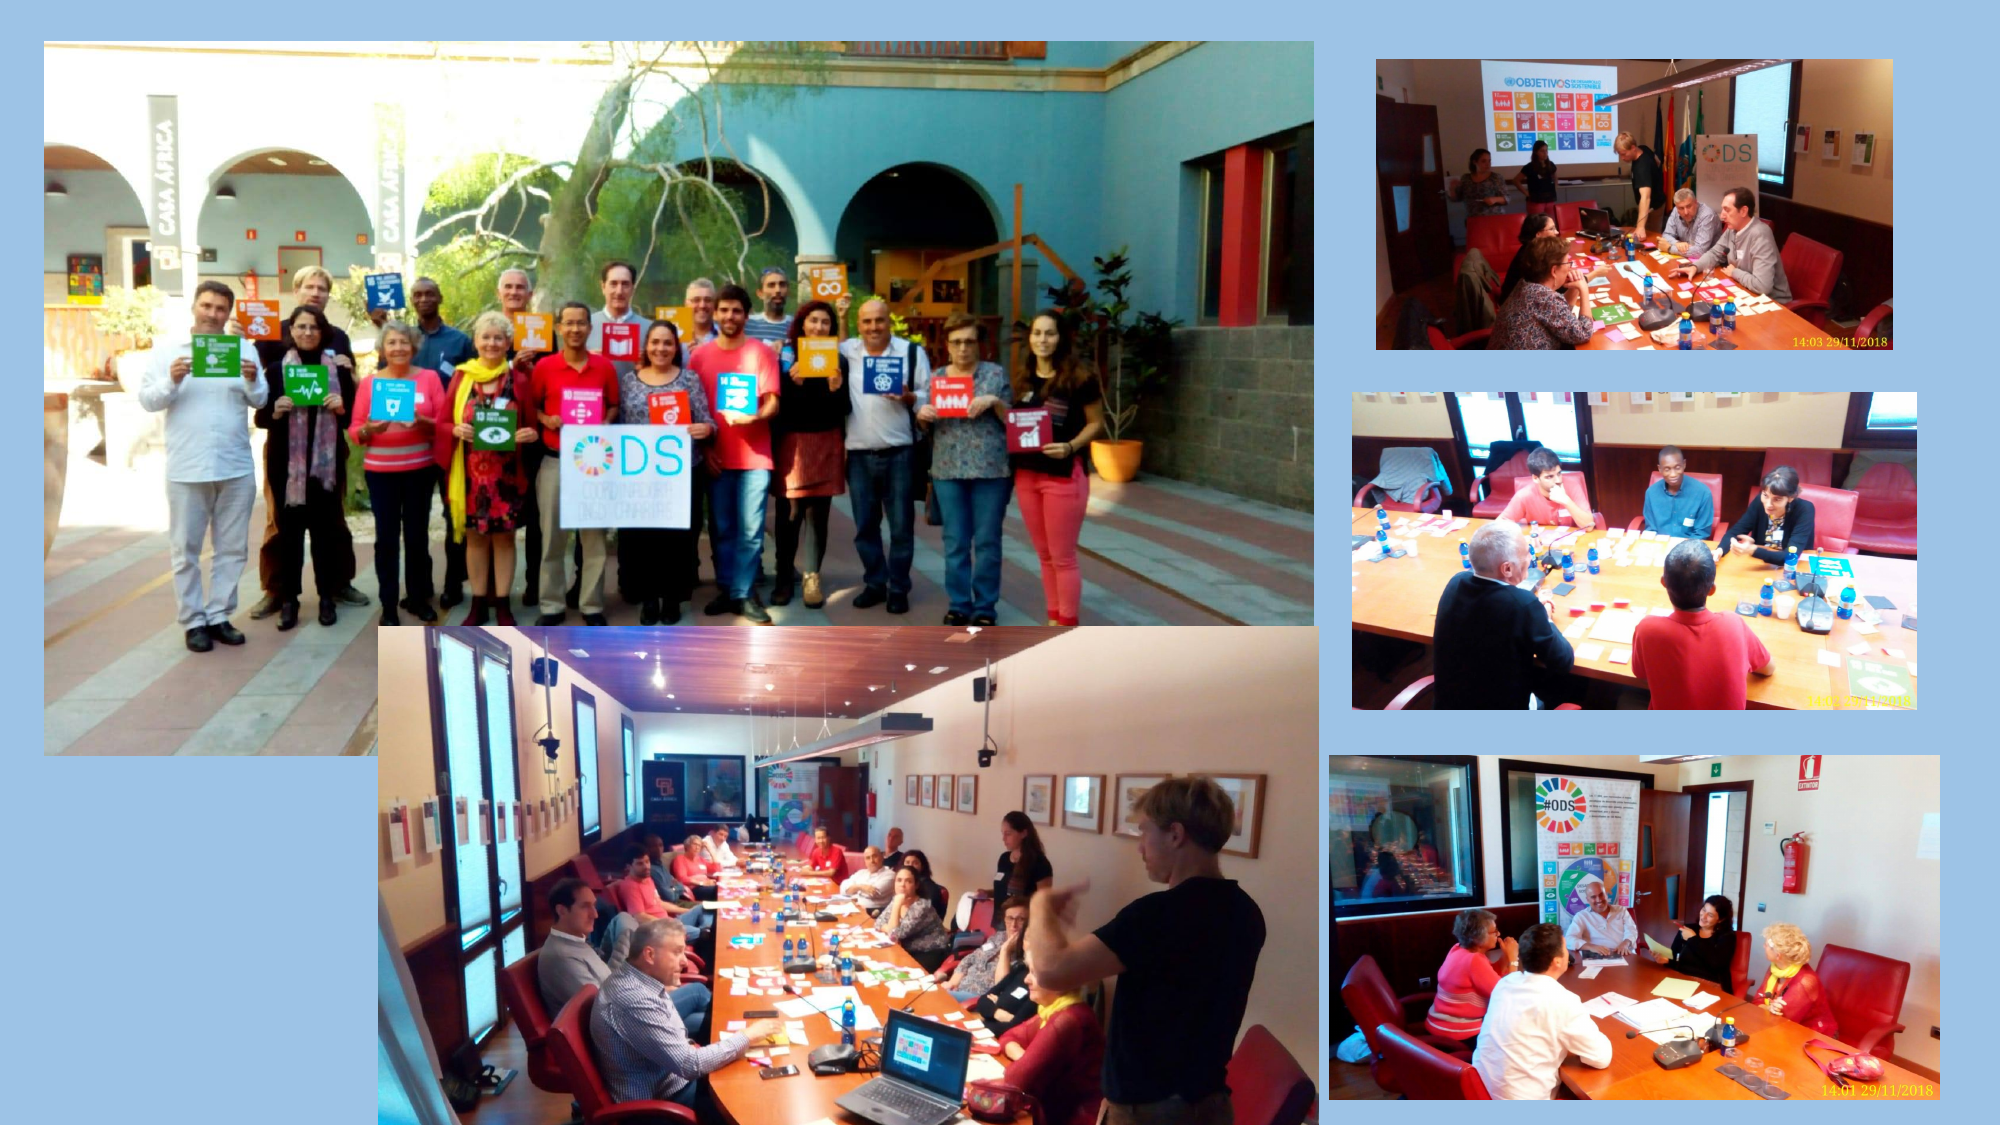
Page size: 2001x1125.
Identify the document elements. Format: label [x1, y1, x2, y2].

picture [1352, 392, 1917, 710]
picture [378, 626, 1319, 1125]
list [44, 41, 1314, 756]
picture [1328, 755, 1940, 1100]
picture [1376, 59, 1893, 350]
